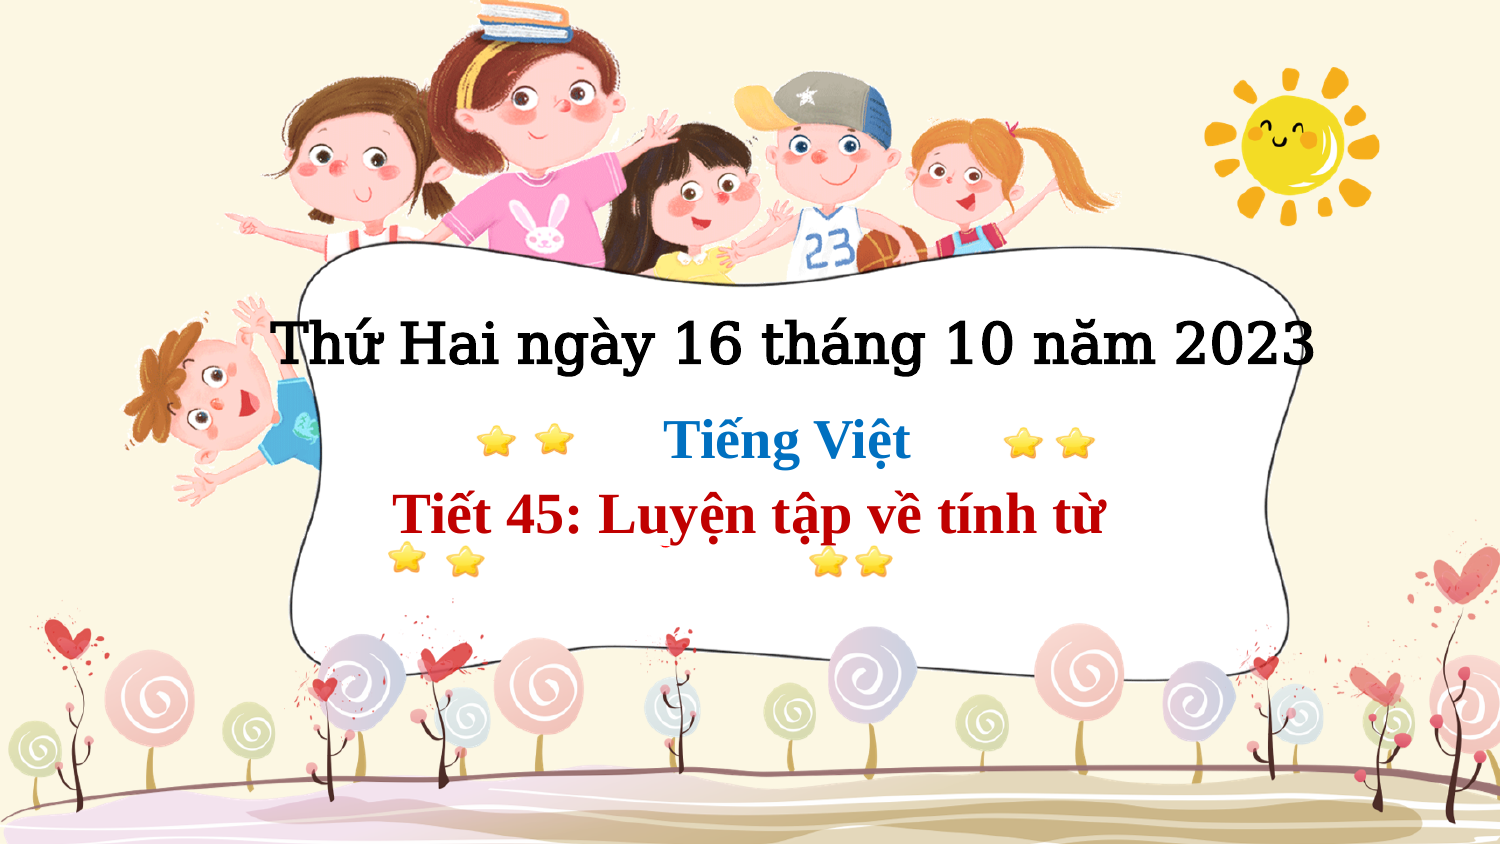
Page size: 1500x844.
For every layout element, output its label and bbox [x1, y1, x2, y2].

text_box [460, 394, 1112, 479]
picture [0, 0, 1500, 844]
